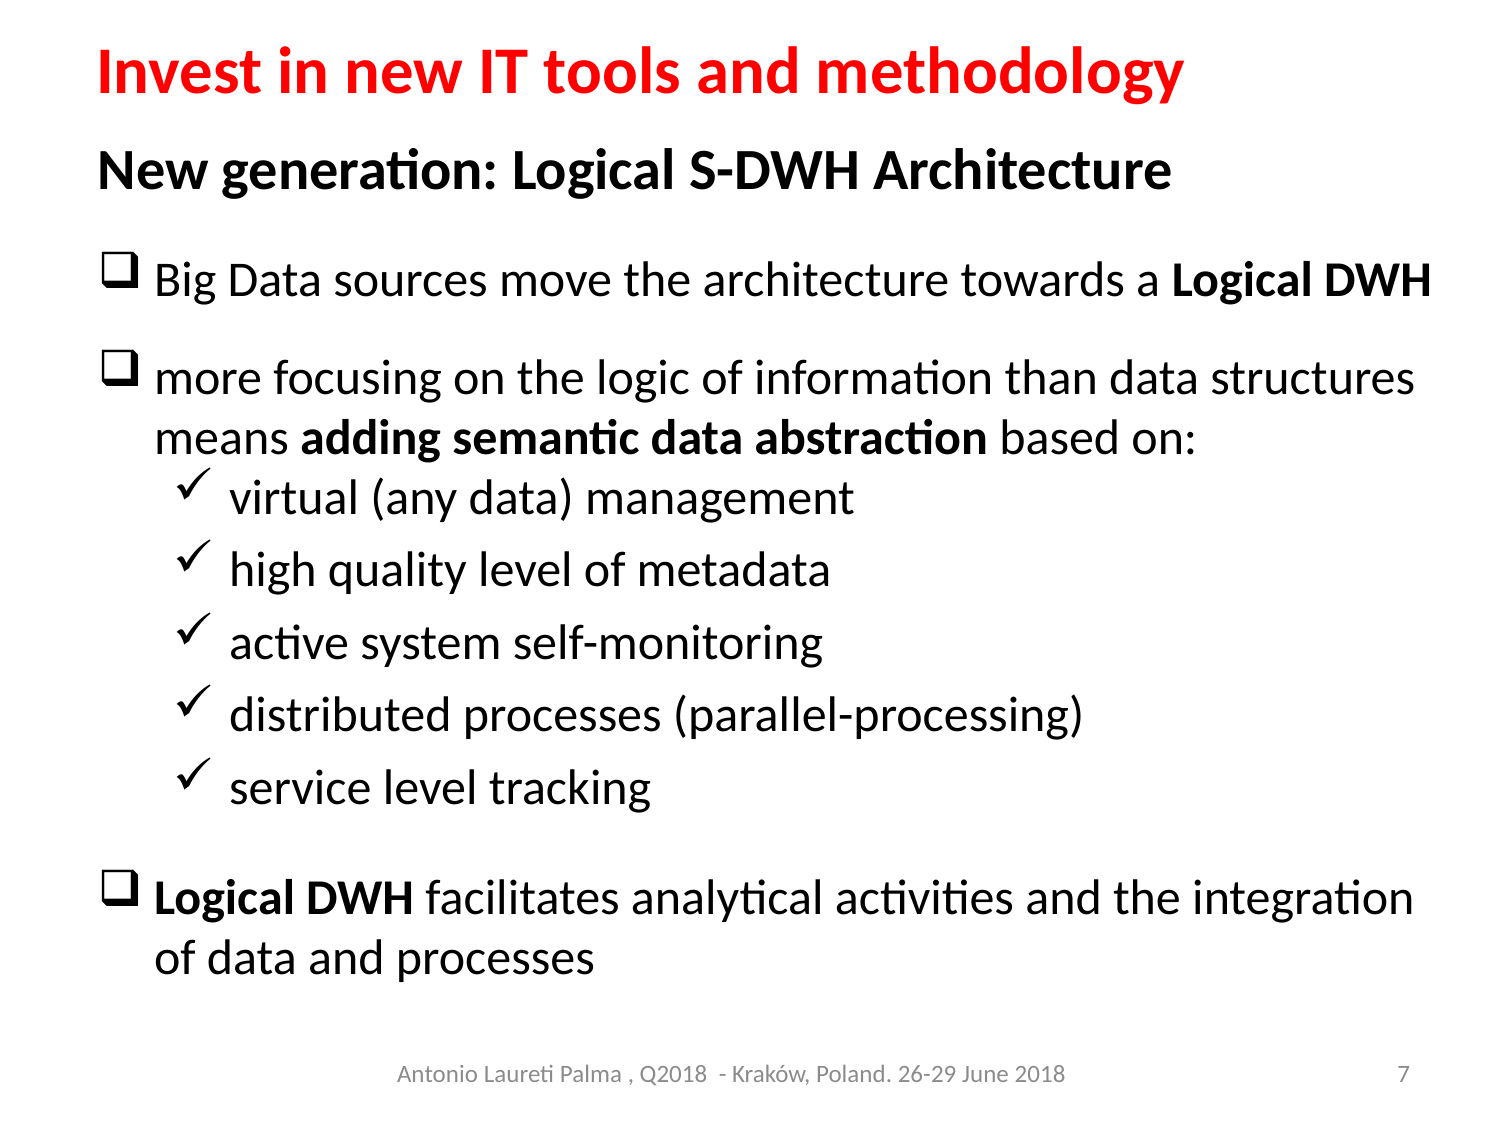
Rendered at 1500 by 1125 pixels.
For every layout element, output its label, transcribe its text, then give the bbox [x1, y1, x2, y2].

footer Antonio Laureti Palma , Q2018 - Kraków, Poland. 26-29 June 2018 [29, 1042, 1436, 1103]
text_box Invest in new IT tools and methodology [81, 19, 1202, 114]
text_box New generation: Logical S-DWH Architecture Big Data sources move the architecture towards a Logical DWH more focusing on the logic of information than data structures means adding semantic data abstraction based on: virtual (any data) management high quality level of metadata active system self-monitoring distributed processes (parallel-processing) service level tracking Logical DWH facilitates analytical activities and the integration of data and processes [83, 124, 1471, 992]
